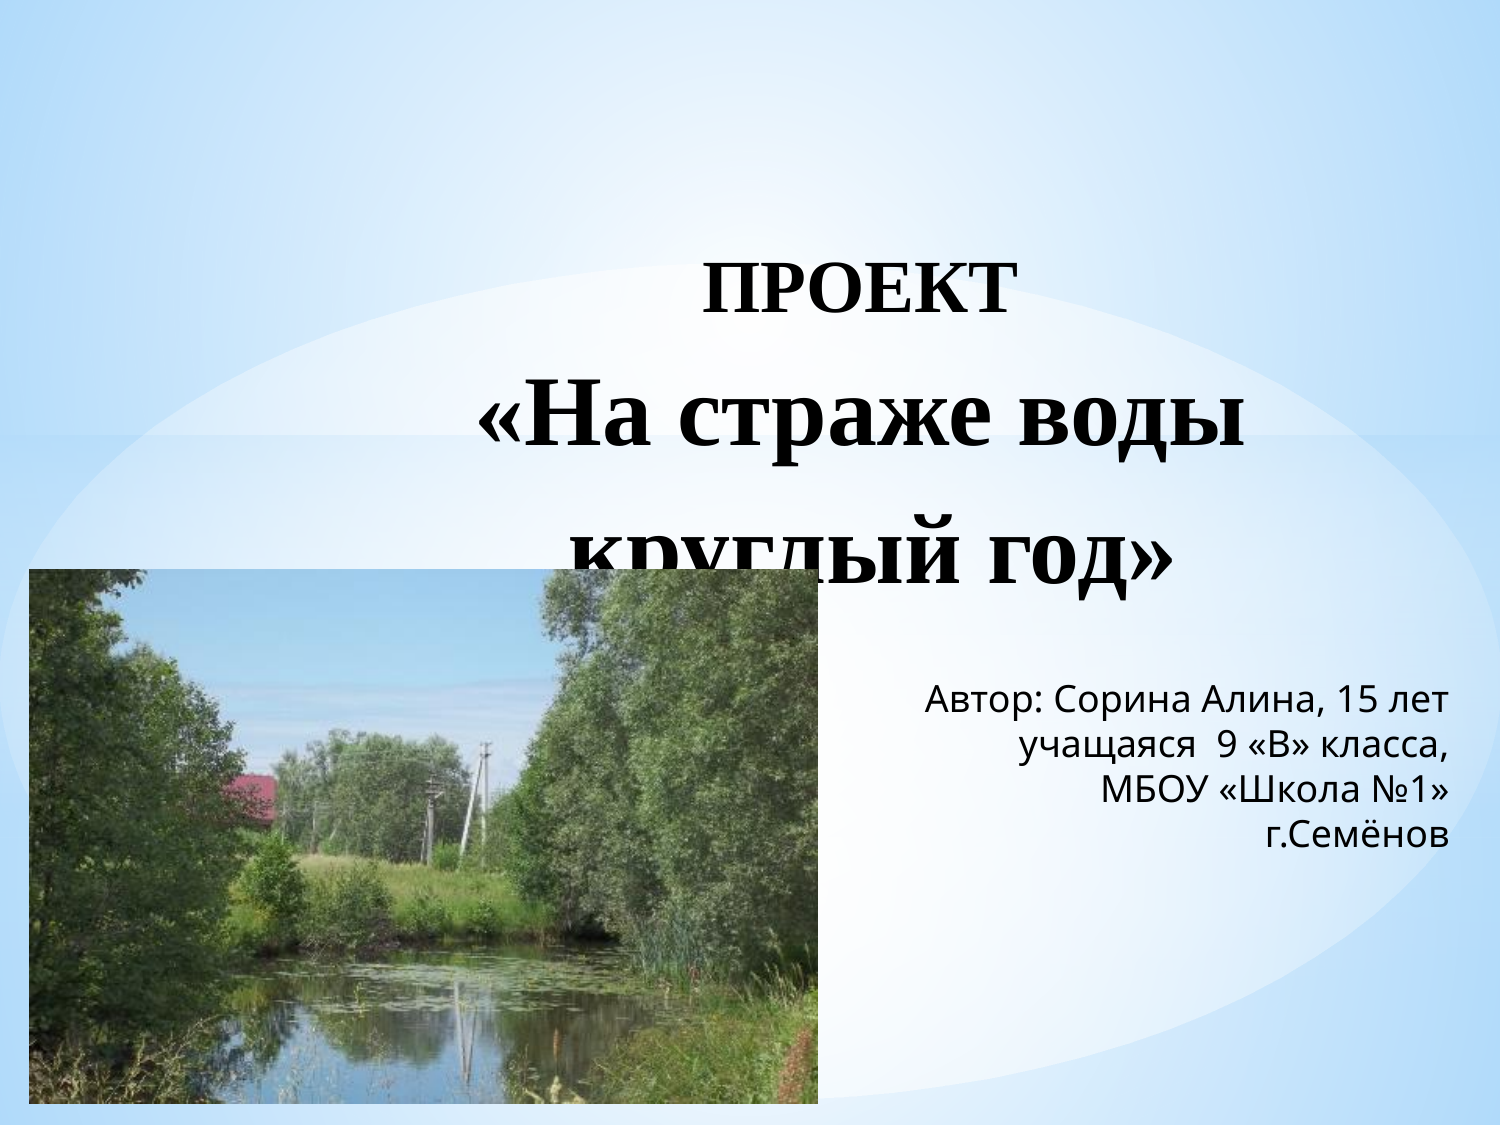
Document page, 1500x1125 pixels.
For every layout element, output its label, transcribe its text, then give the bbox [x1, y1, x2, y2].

text_box Автор: Сорина Алина, 15 лет учащаяся 9 «В» класса, МБОУ «Школа №1» г.Семёнов [823, 668, 1465, 863]
title ПРОЕКТ «На страже воды круглый год» [333, 562, 1388, 668]
picture [29, 569, 819, 1104]
